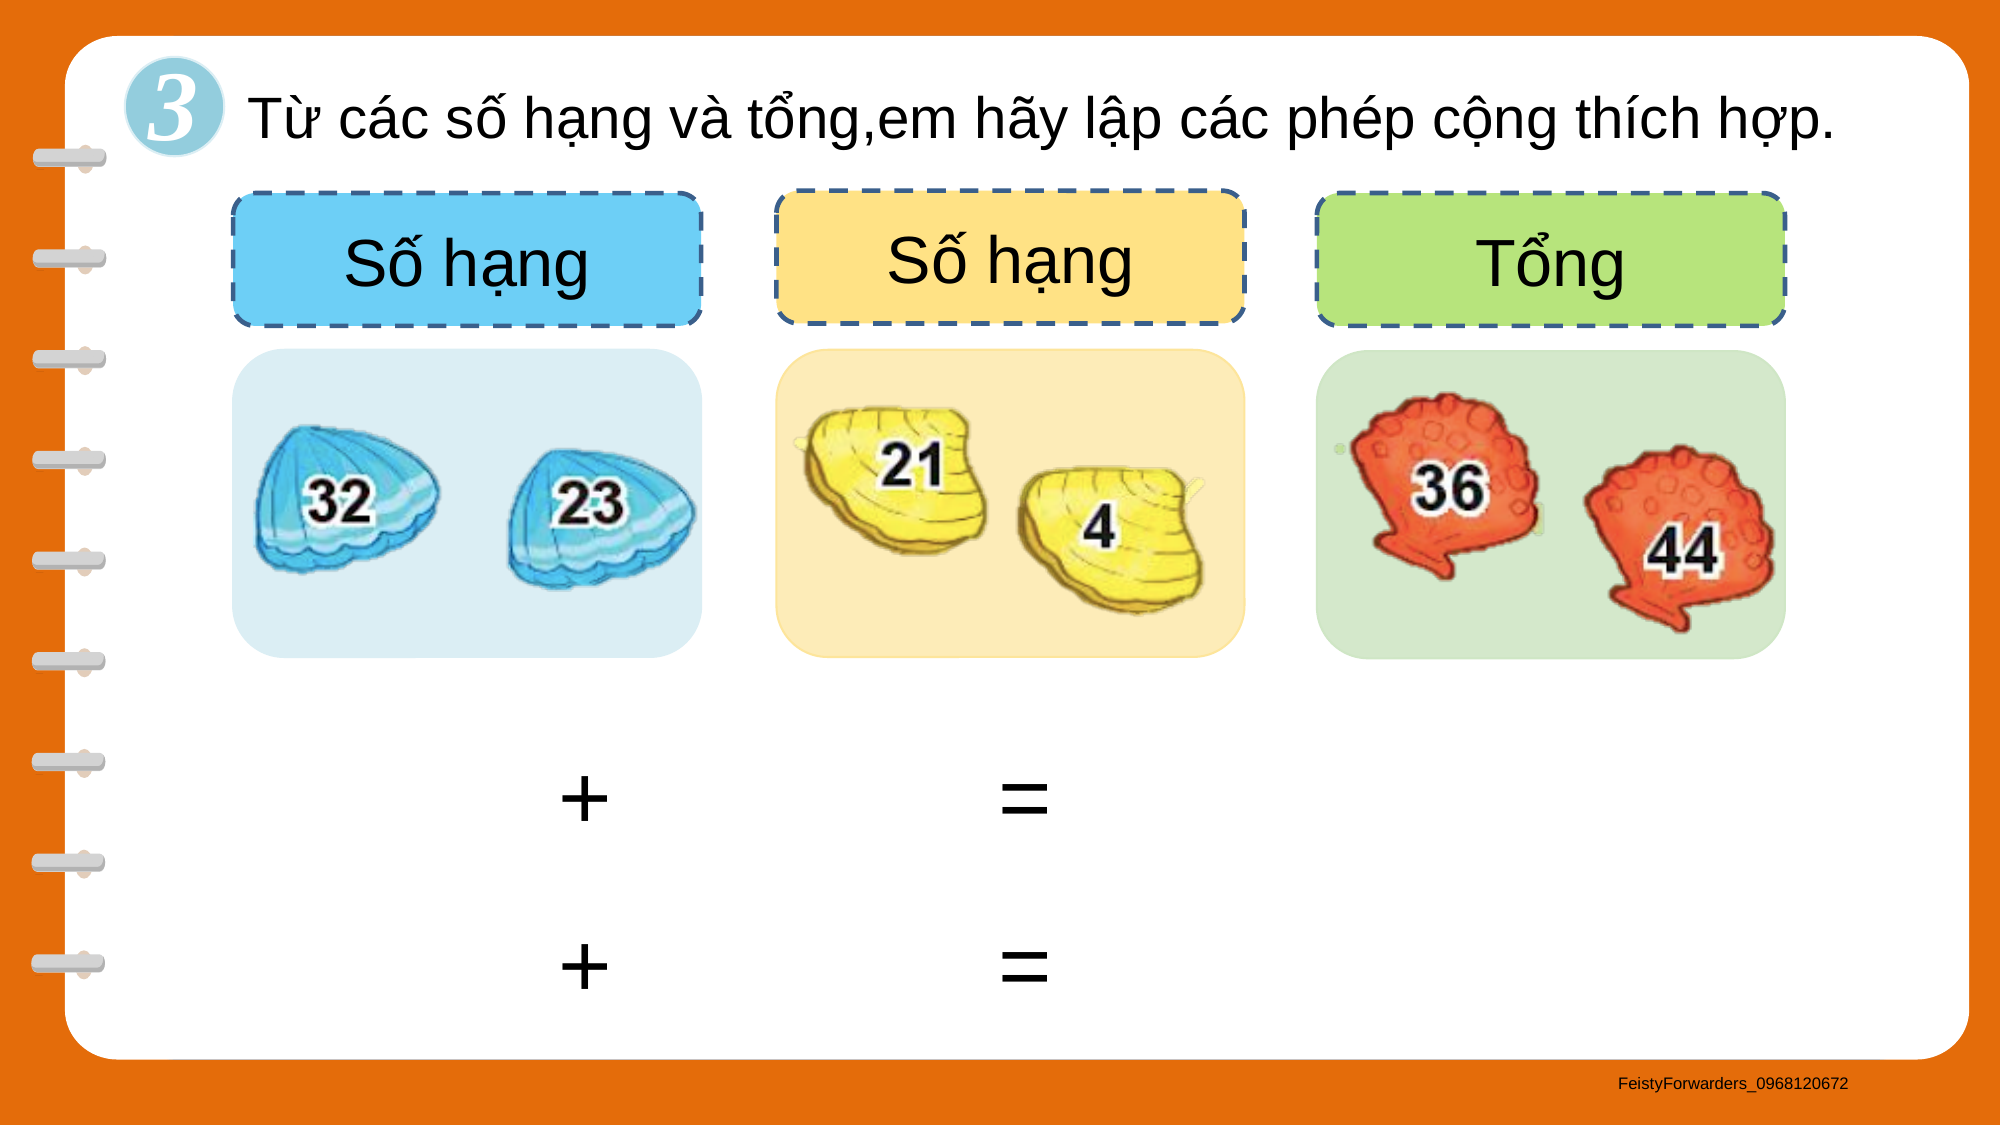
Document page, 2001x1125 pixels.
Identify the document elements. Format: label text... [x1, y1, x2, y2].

text_box + [488, 730, 682, 856]
text_box = [928, 898, 1122, 1024]
text_box + [488, 898, 682, 1024]
picture [252, 386, 457, 597]
picture [777, 380, 1227, 629]
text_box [124, 33, 225, 170]
text_box = [928, 730, 1122, 856]
picture [1317, 367, 1809, 649]
picture [488, 386, 704, 596]
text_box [233, 190, 1832, 659]
text_box Từ các số hạng và tổng,em hãy lập các phép cộng thích hợp. [233, 72, 1876, 158]
